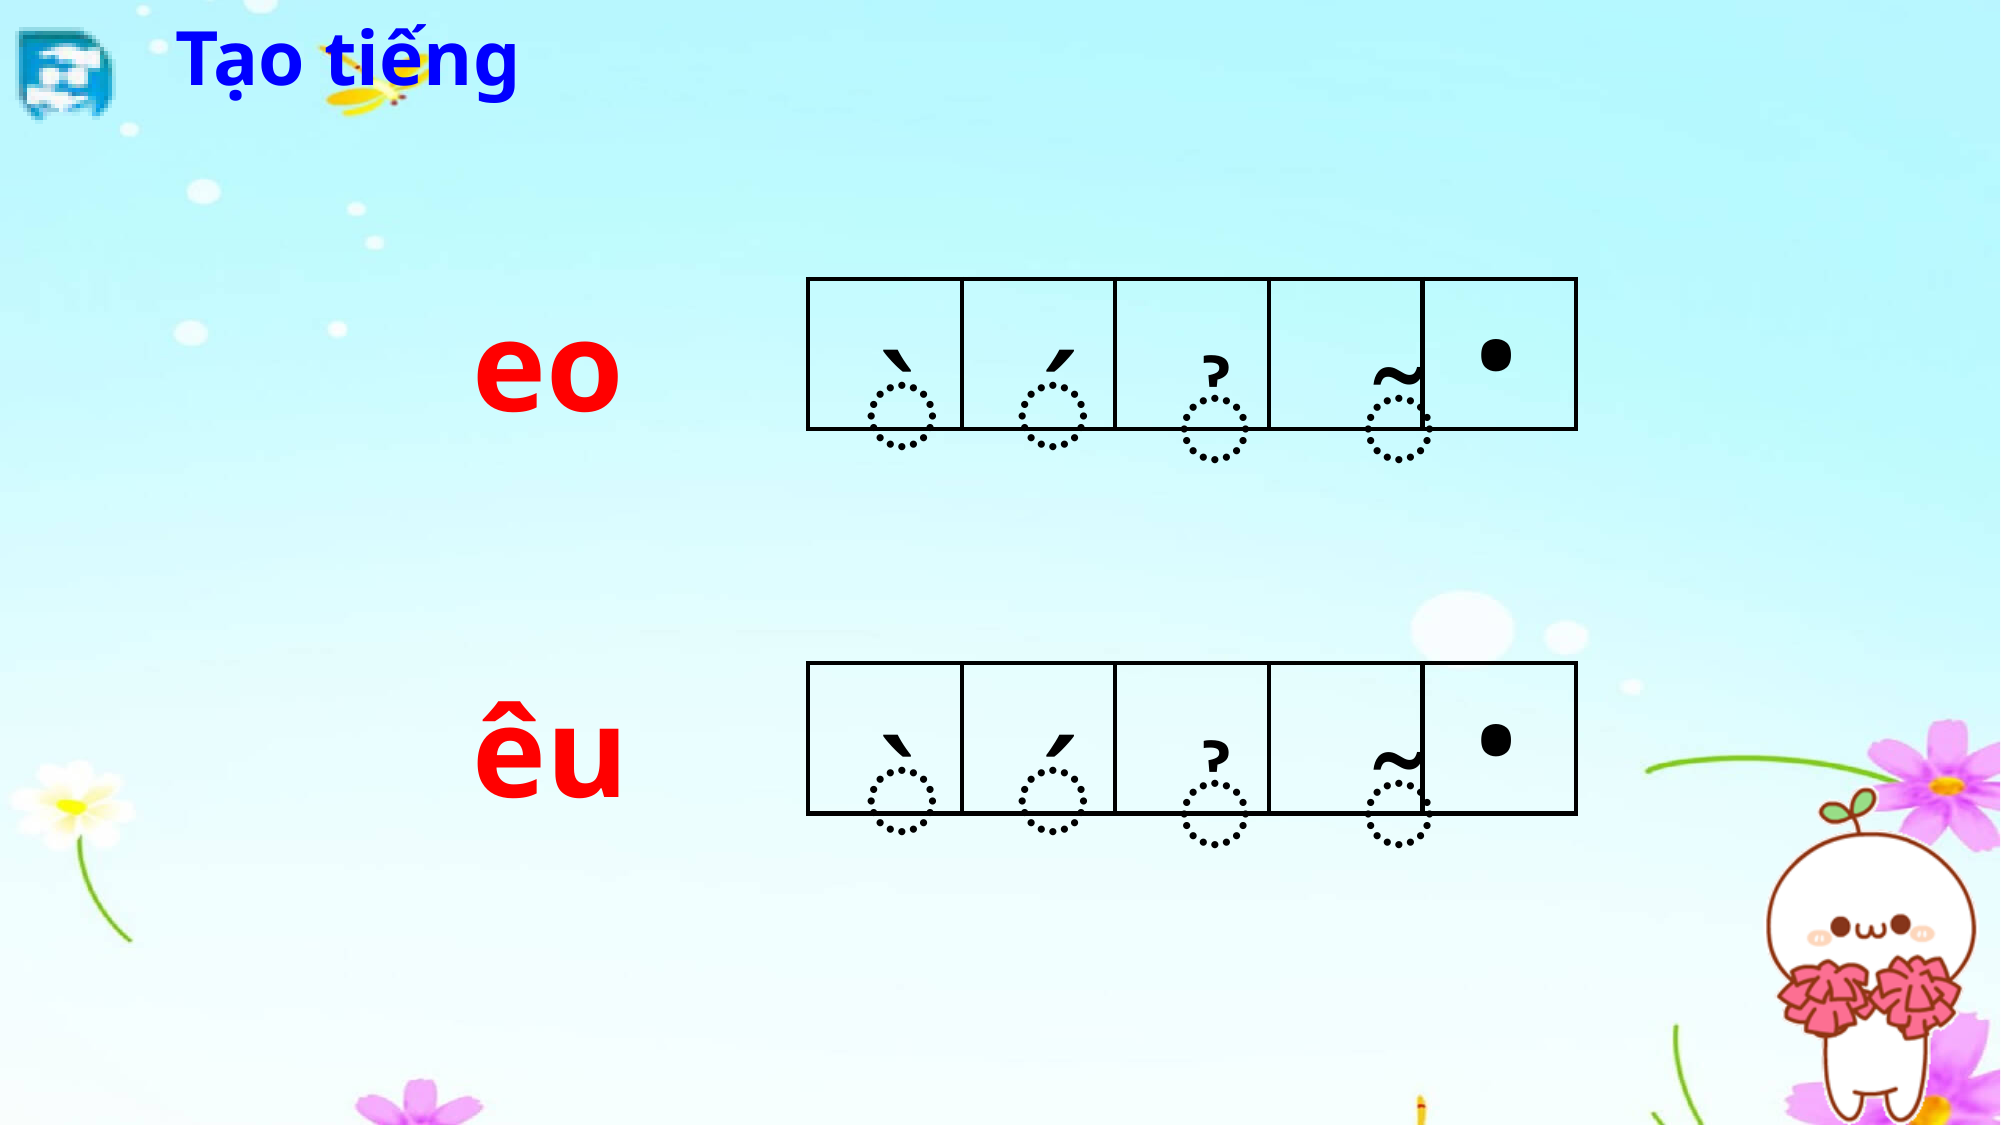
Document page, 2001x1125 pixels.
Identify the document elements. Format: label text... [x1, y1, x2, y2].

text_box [0, 3, 546, 130]
text_box êu [457, 665, 784, 830]
table_header [1555, 281, 1574, 427]
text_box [844, 121, 1555, 506]
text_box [844, 506, 1555, 892]
table_header [1555, 665, 1574, 811]
table_header [810, 665, 844, 811]
picture [0, 0, 2001, 1125]
text_box eo [457, 278, 740, 444]
table_header [810, 281, 844, 427]
